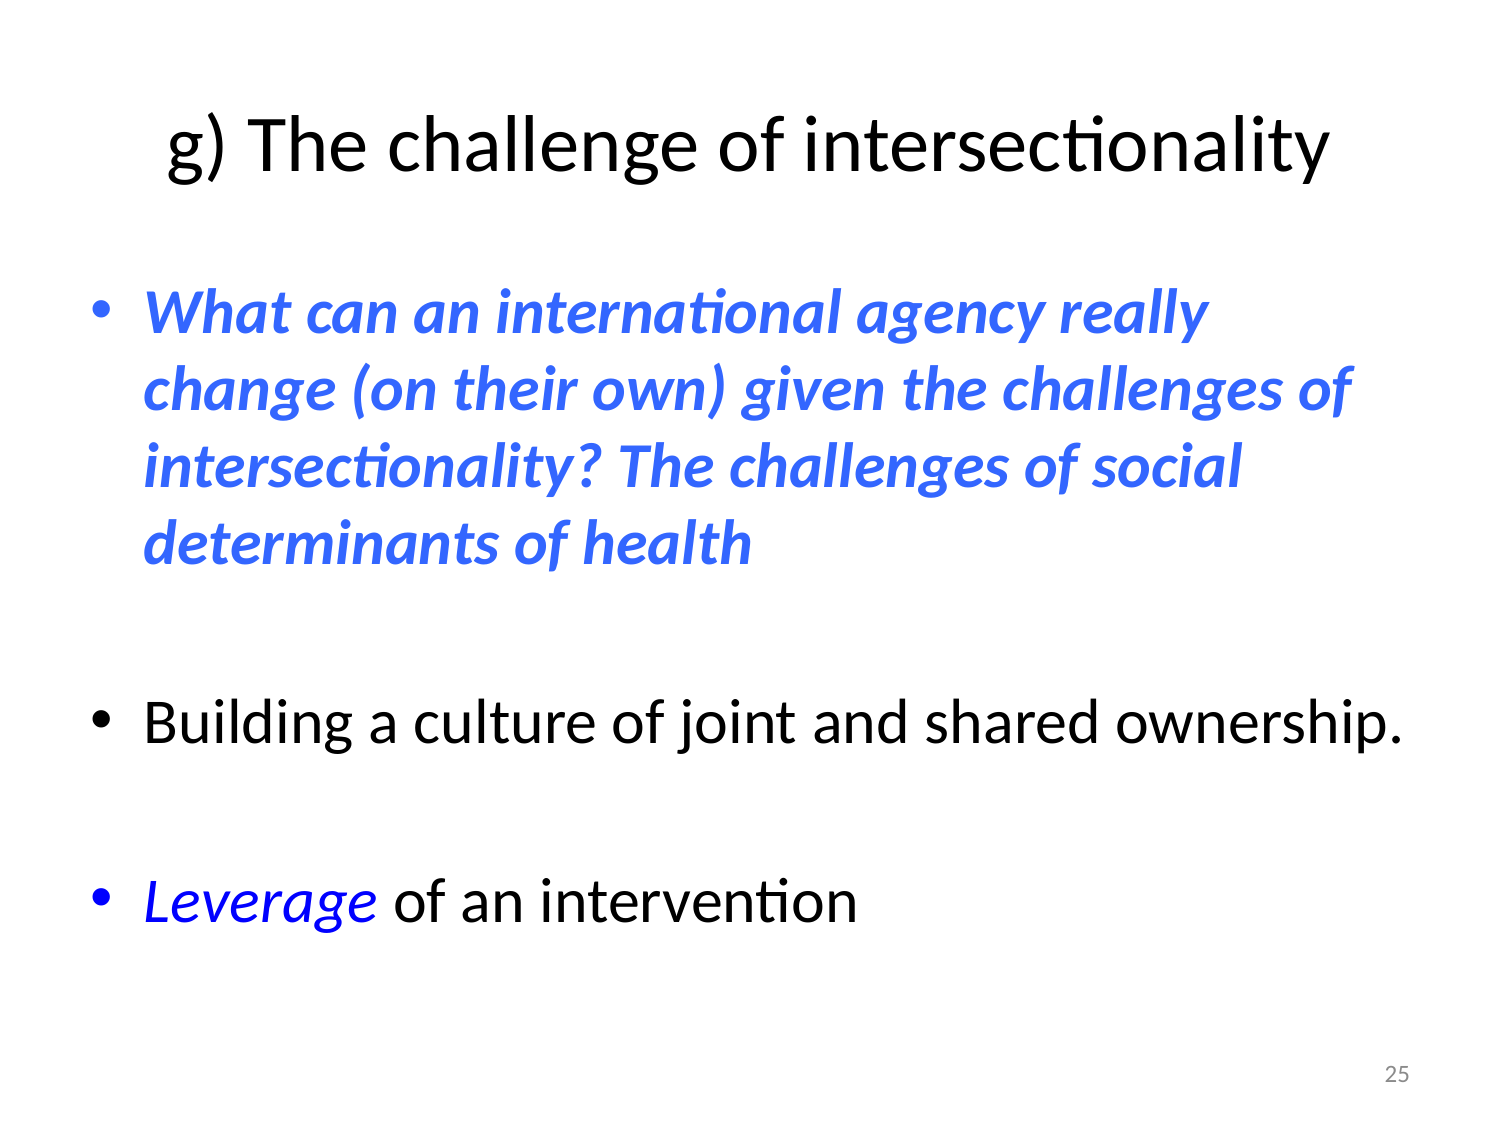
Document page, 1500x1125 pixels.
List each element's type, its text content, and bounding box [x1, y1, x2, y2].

title g) The challenge of intersectionality [75, 45, 1425, 233]
list What can an international agency really change (on their own) given the challenges of intersectionality? The challenges of social determinants of health Building a culture of joint and shared ownership. Leverage of an intervention [75, 262, 1425, 1005]
slide_number 25 [1074, 1042, 1425, 1103]
